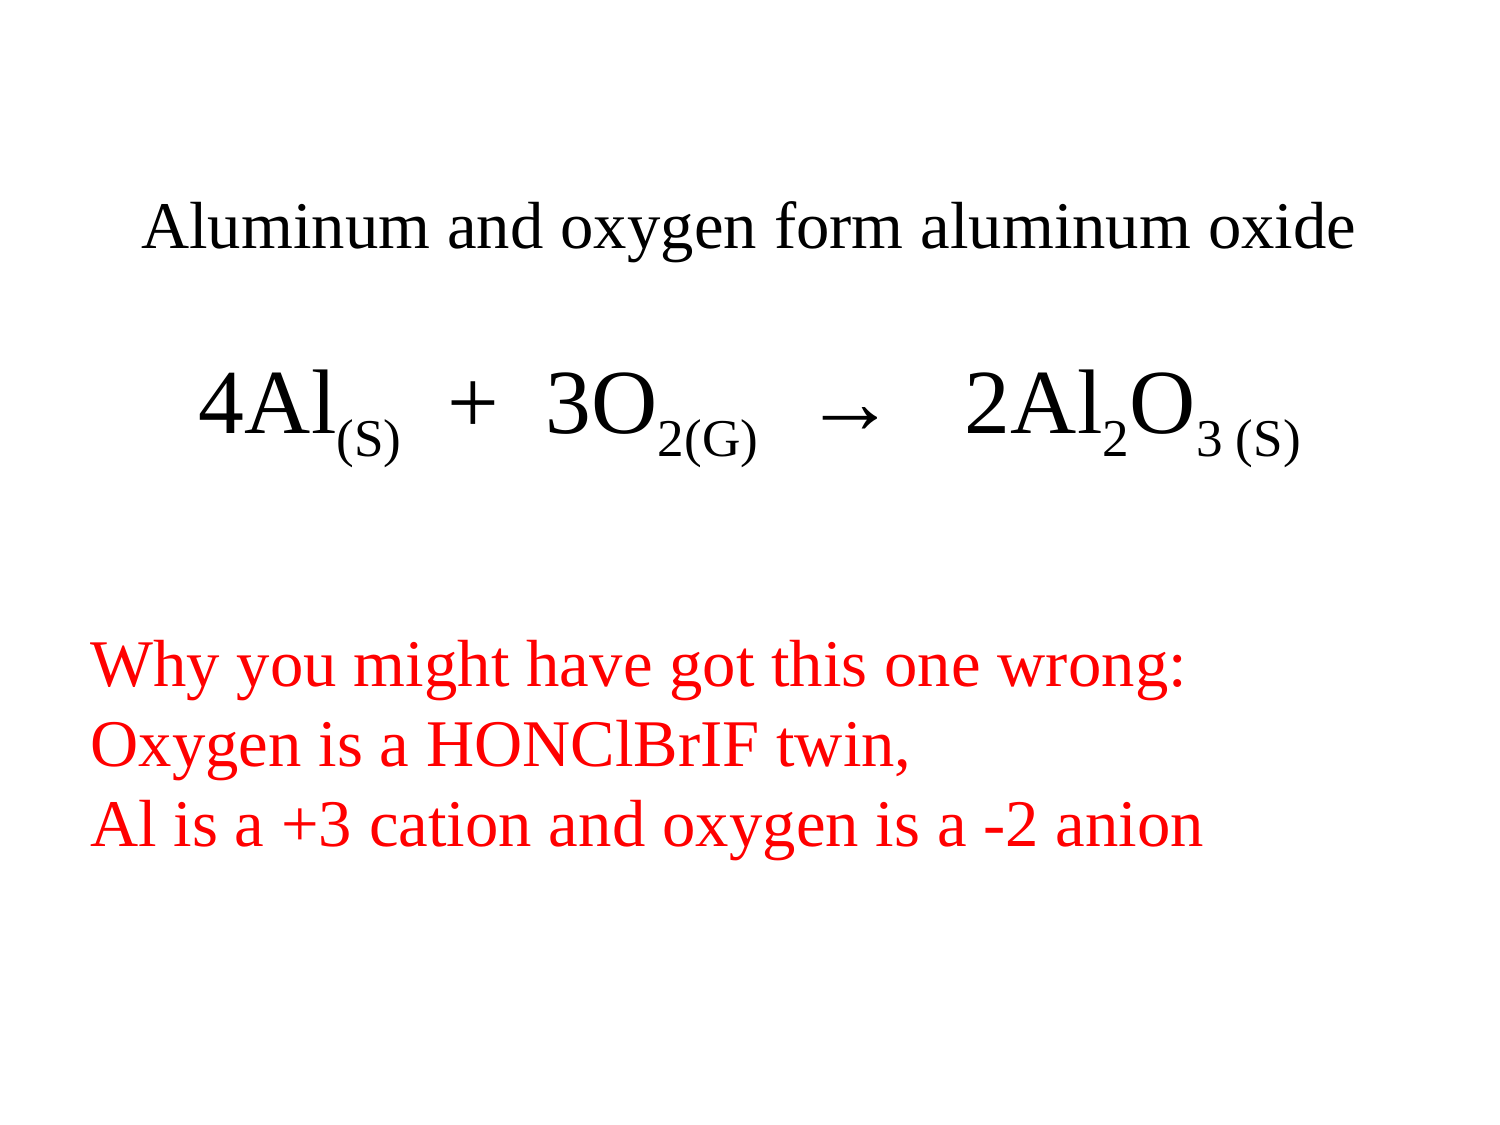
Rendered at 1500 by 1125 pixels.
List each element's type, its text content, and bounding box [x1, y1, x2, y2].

text_box Why you might have got this one wrong: Oxygen is a HONClBrIF twin, Al is a +3 cation and oxygen is a -2 anion [75, 612, 1426, 868]
text_box Aluminum and oxygen form aluminum oxide 4Al(S) + 3O2(G) → 2Al2O3 (S) [0, 174, 1500, 475]
